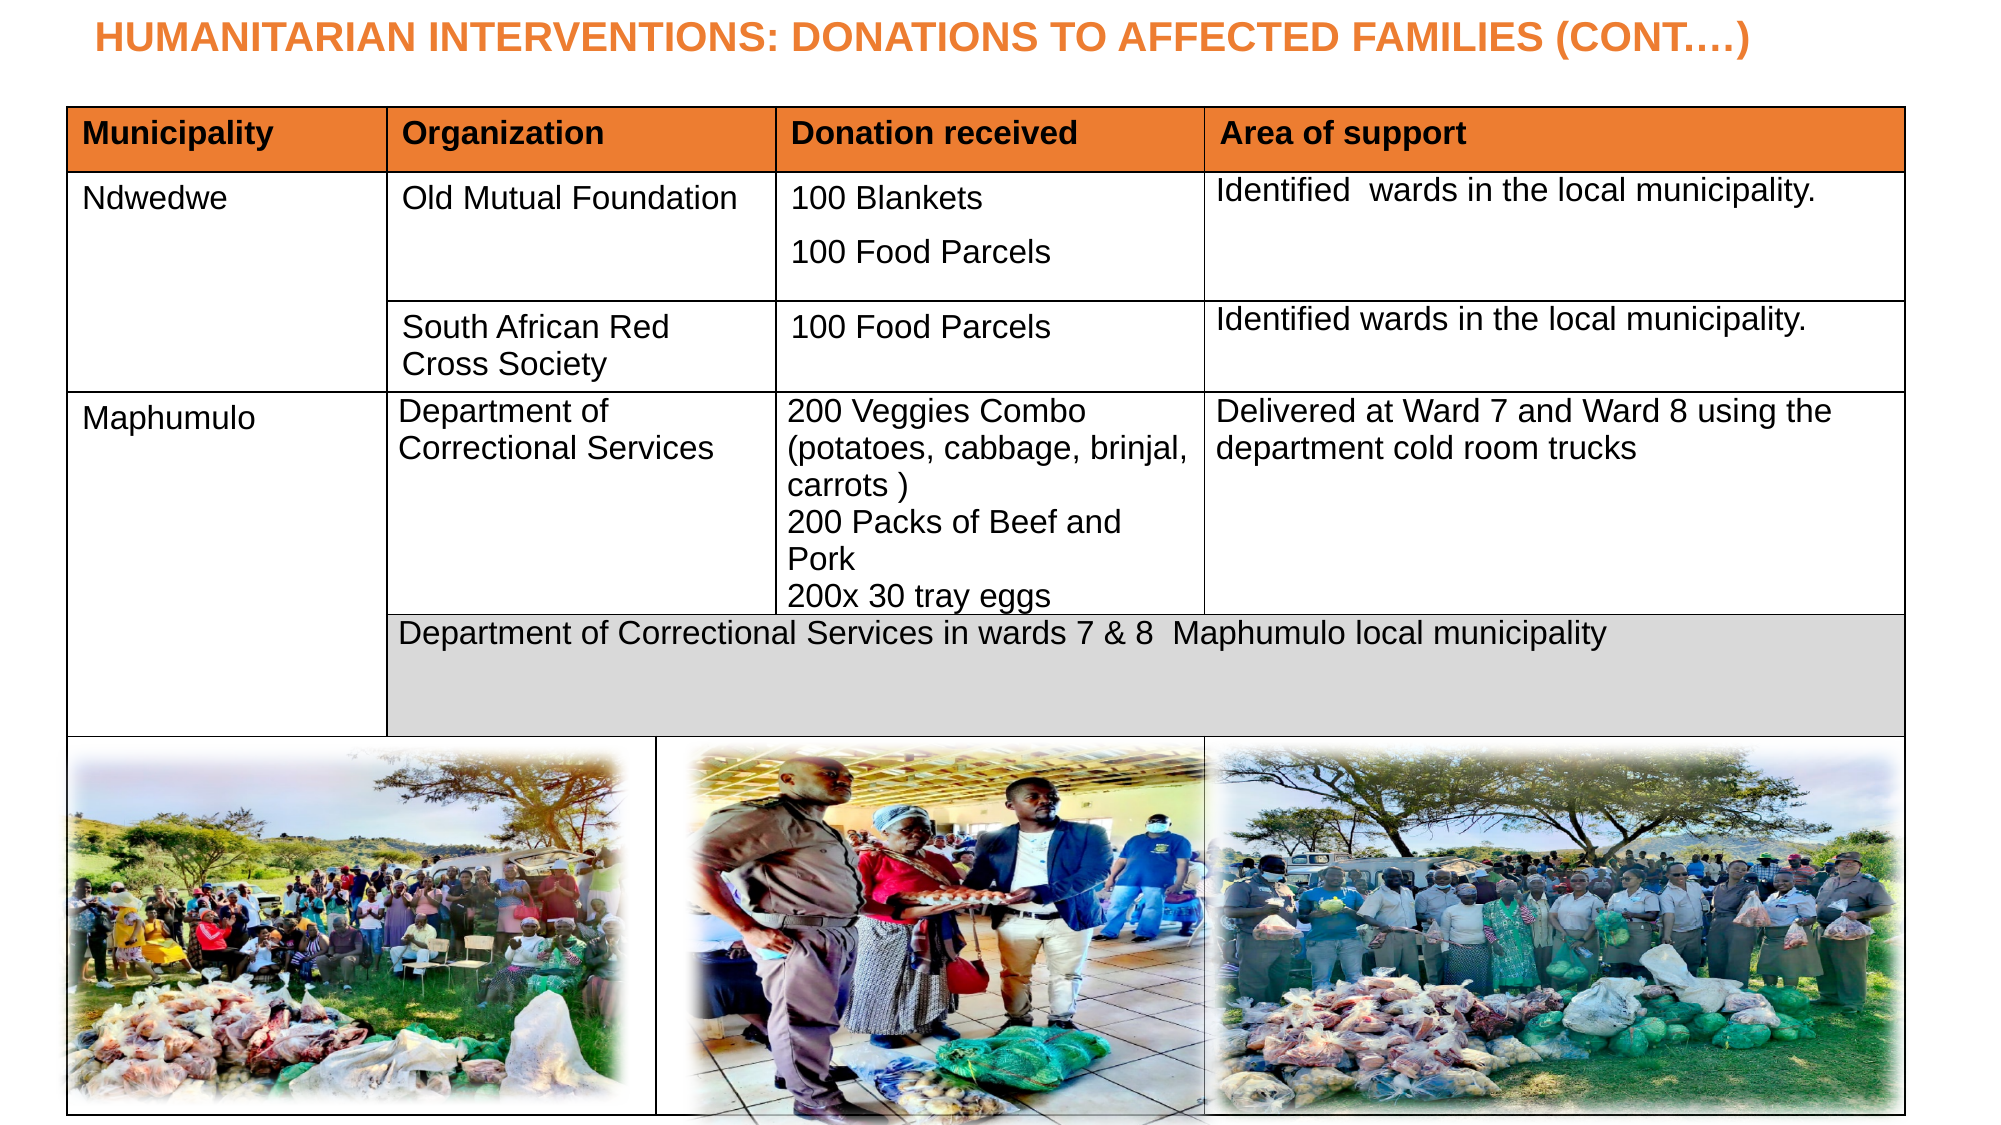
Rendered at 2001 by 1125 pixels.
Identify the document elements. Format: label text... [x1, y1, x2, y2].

table_header Donation received [777, 117, 1204, 171]
table_cell 200 Veggies Combo (potatoes, cabbage, brinjal, carrots ) 200 Packs of Beef and Pork 200x 30 tray eggs [777, 393, 1204, 614]
table_cell Identified wards in the local municipality. [1205, 173, 1904, 300]
text_box HUMANITARIAN INTERVENTIONS: DONATIONS TO AFFECTED FAMILIES (Cont.…) [79, 1, 1904, 117]
table_cell 100 Blankets 100 Food Parcels [777, 173, 1204, 300]
table_cell [68, 737, 655, 1114]
table_header Municipality [68, 108, 386, 171]
table_cell 100 Food Parcels [777, 302, 1204, 391]
table_header Area of support [1205, 117, 1904, 171]
table_cell Identified wards in the local municipality. [1205, 302, 1904, 391]
table_header Organization [388, 117, 775, 171]
picture [683, 740, 1909, 1125]
table_cell [657, 737, 1204, 1114]
table_cell Delivered at Ward 7 and Ward 8 using the department cold room trucks [1205, 393, 1904, 614]
table_cell South African Red Cross Society [388, 302, 775, 391]
picture [56, 744, 631, 1107]
table_cell Maphumulo [68, 393, 386, 736]
table_cell Old Mutual Foundation [388, 173, 775, 300]
table_cell Ndwedwe [68, 173, 386, 391]
table_cell Department of Correctional Services in wards 7 & 8 Maphumulo local municipality [388, 615, 1904, 736]
table_cell Department of Correctional Services [388, 393, 775, 614]
